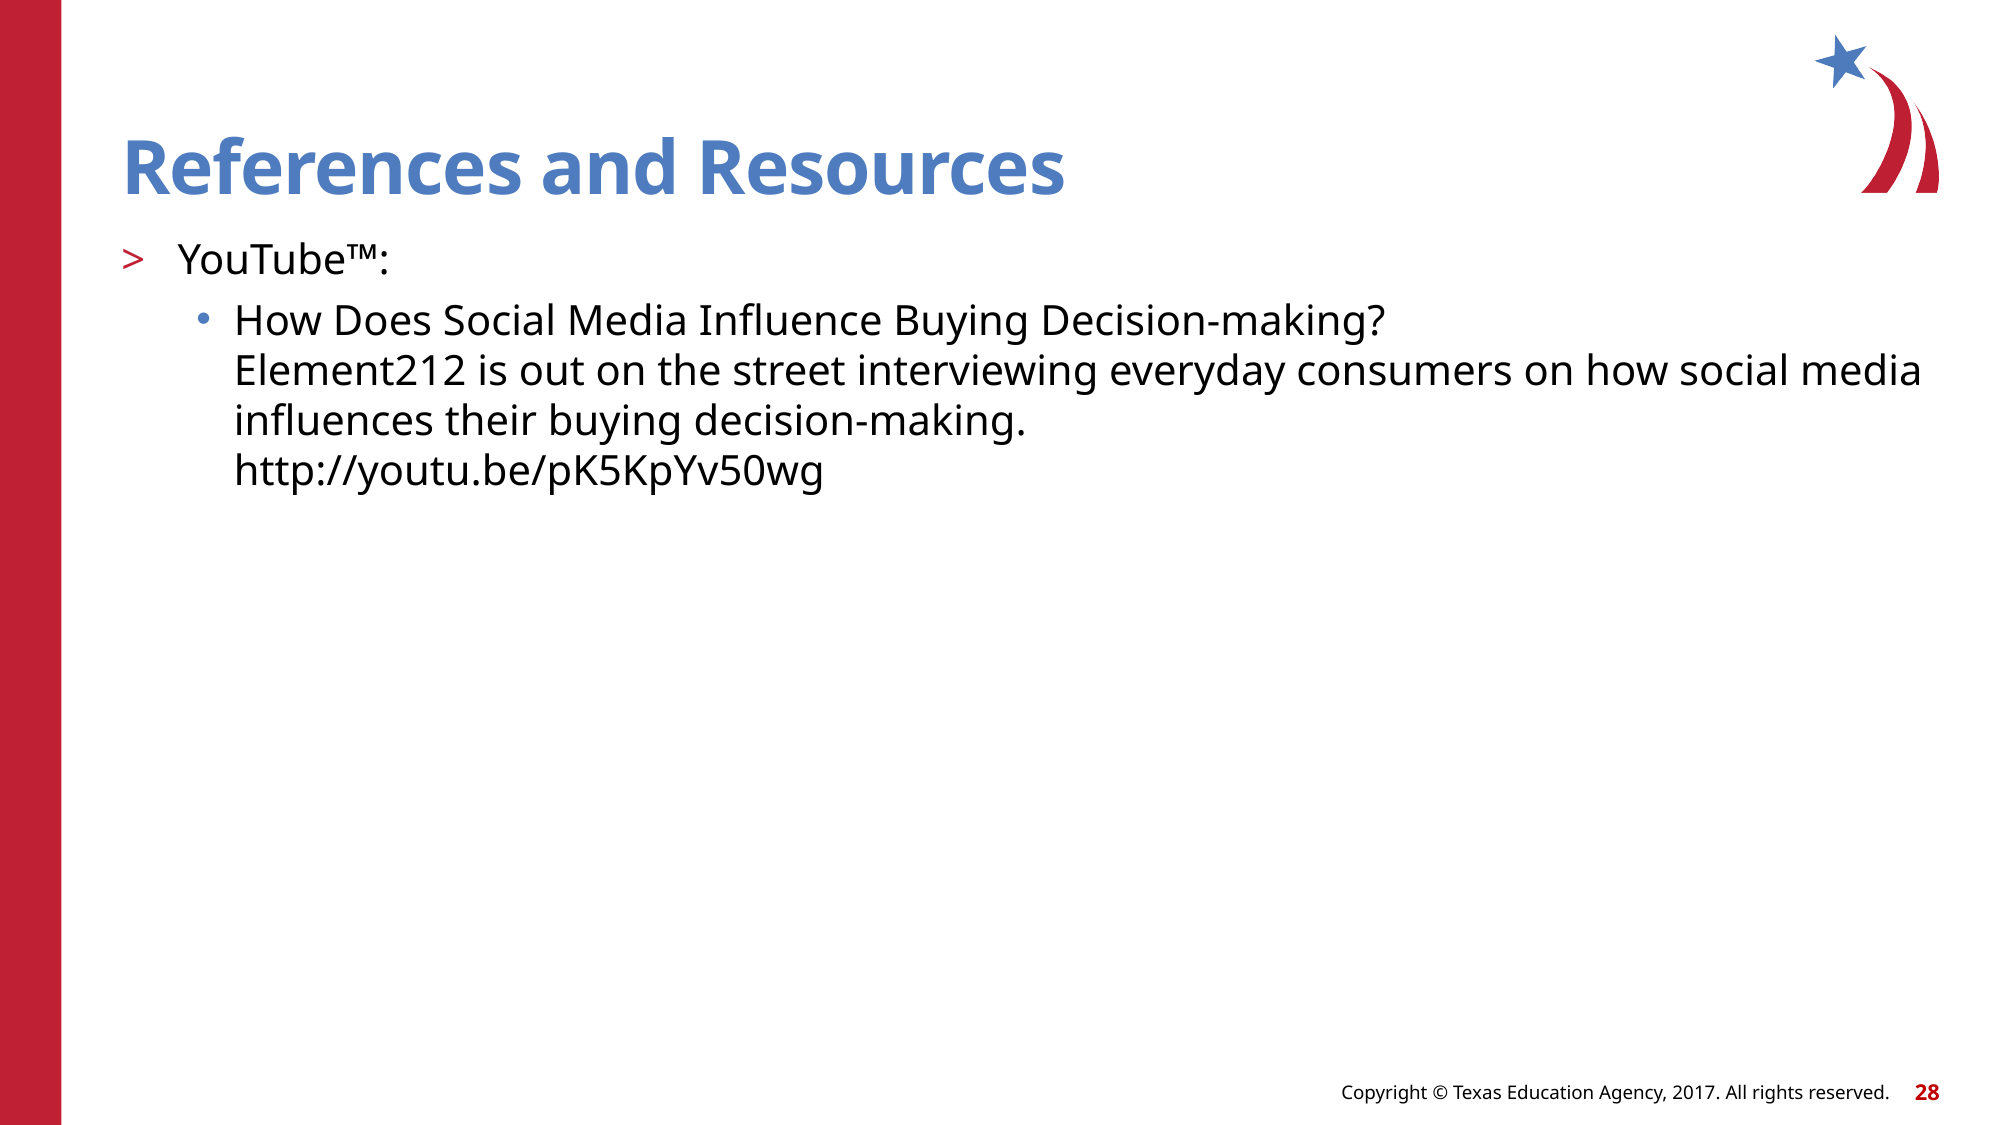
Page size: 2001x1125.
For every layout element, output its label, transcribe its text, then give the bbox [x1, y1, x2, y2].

picture [1814, 34, 1939, 193]
list YouTube™: How Does Social Media Influence Buying Decision-making? Element212 is out on the street interviewing everyday consumers on how social media influences their buying decision-making. http://youtu.be/pK5KpYv50wg [121, 233, 1936, 1010]
title References and Resources [121, 66, 1772, 211]
